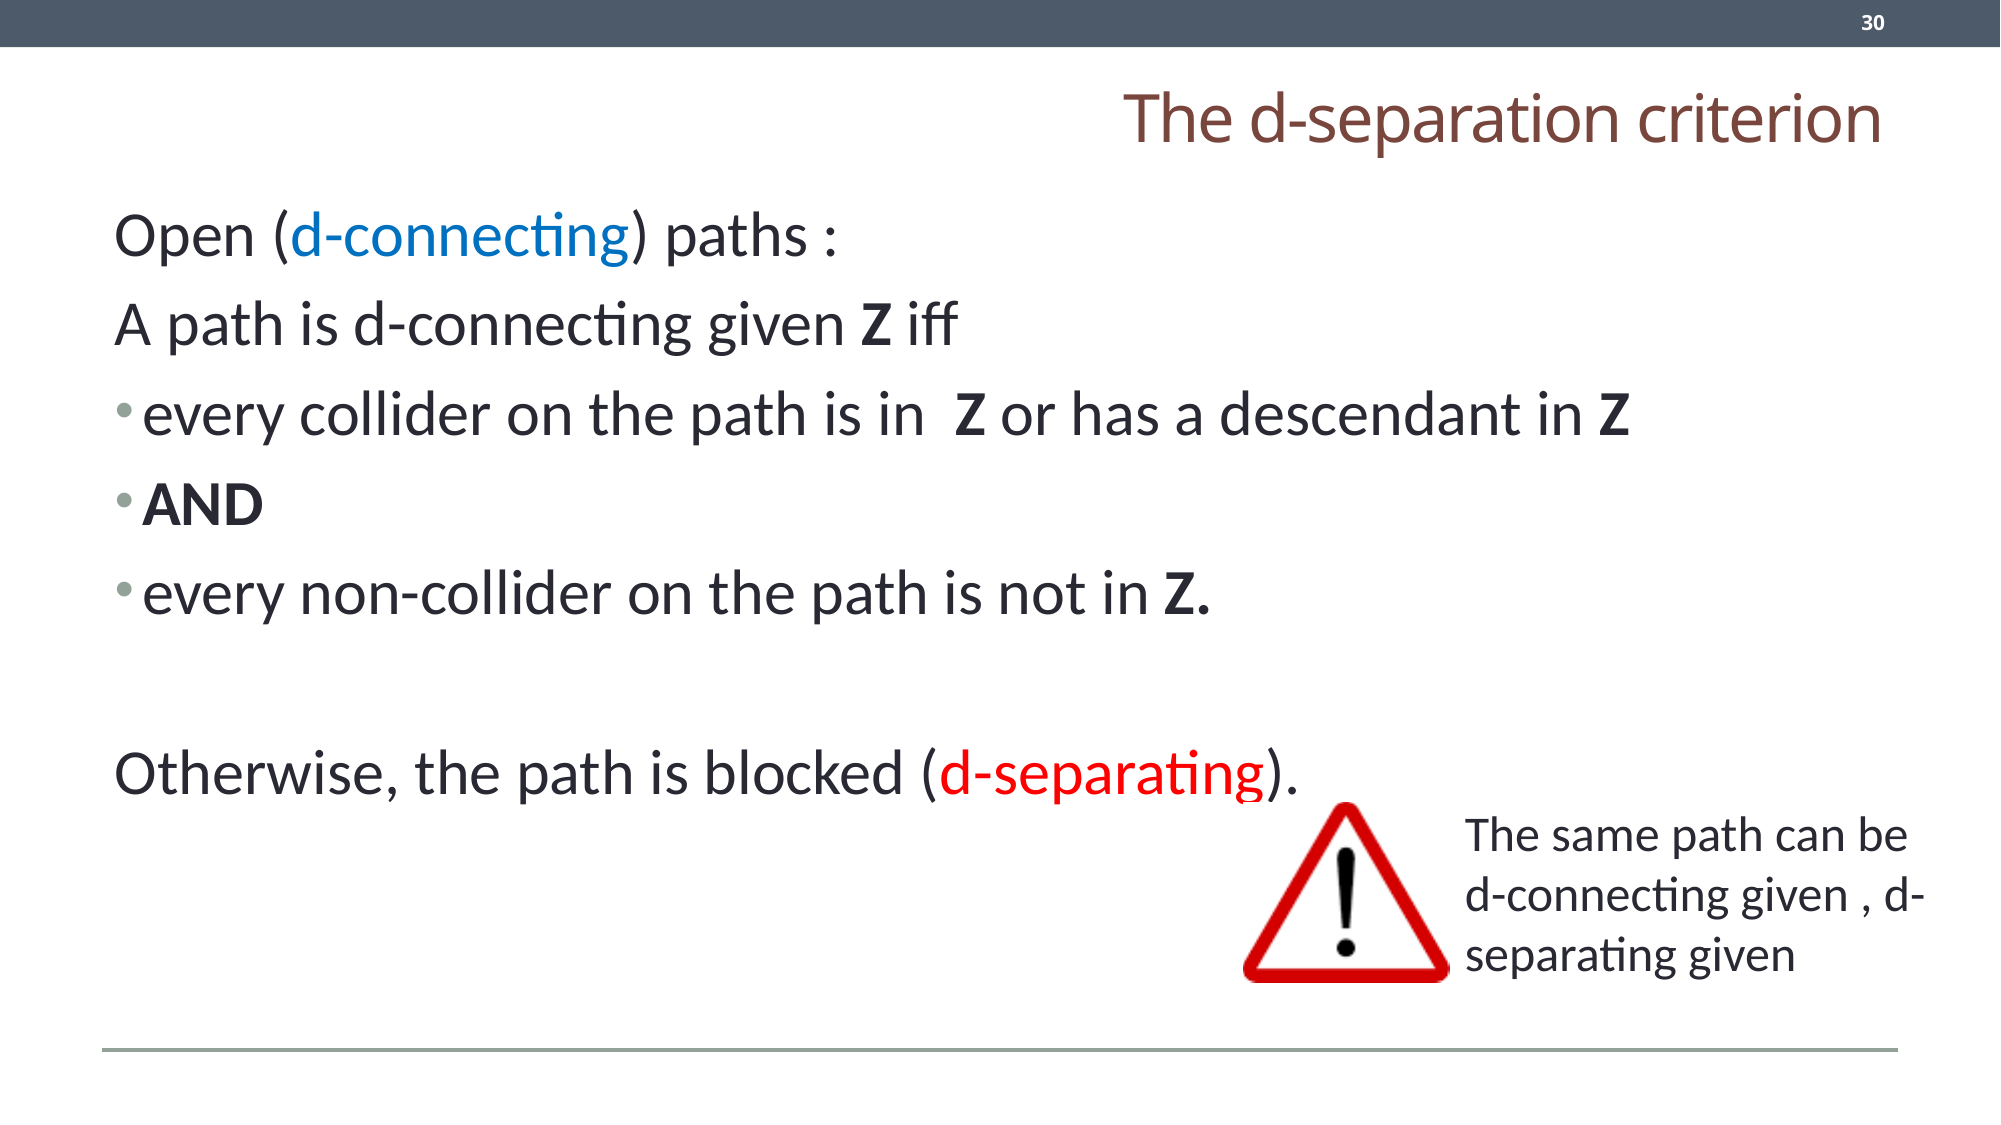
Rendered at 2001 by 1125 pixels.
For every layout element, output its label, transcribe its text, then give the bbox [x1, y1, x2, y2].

title The d-separation criterion [99, 62, 1900, 169]
list Open (d-connecting) paths : A path is d-connecting given Z iff every collider on the path is in Z or has a descendant in Z AND every non-collider on the path is not in Z. Otherwise, the path is blocked (d-separating). [99, 184, 1900, 815]
slide_number 30 [1666, 3, 1900, 45]
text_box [1243, 793, 1966, 991]
